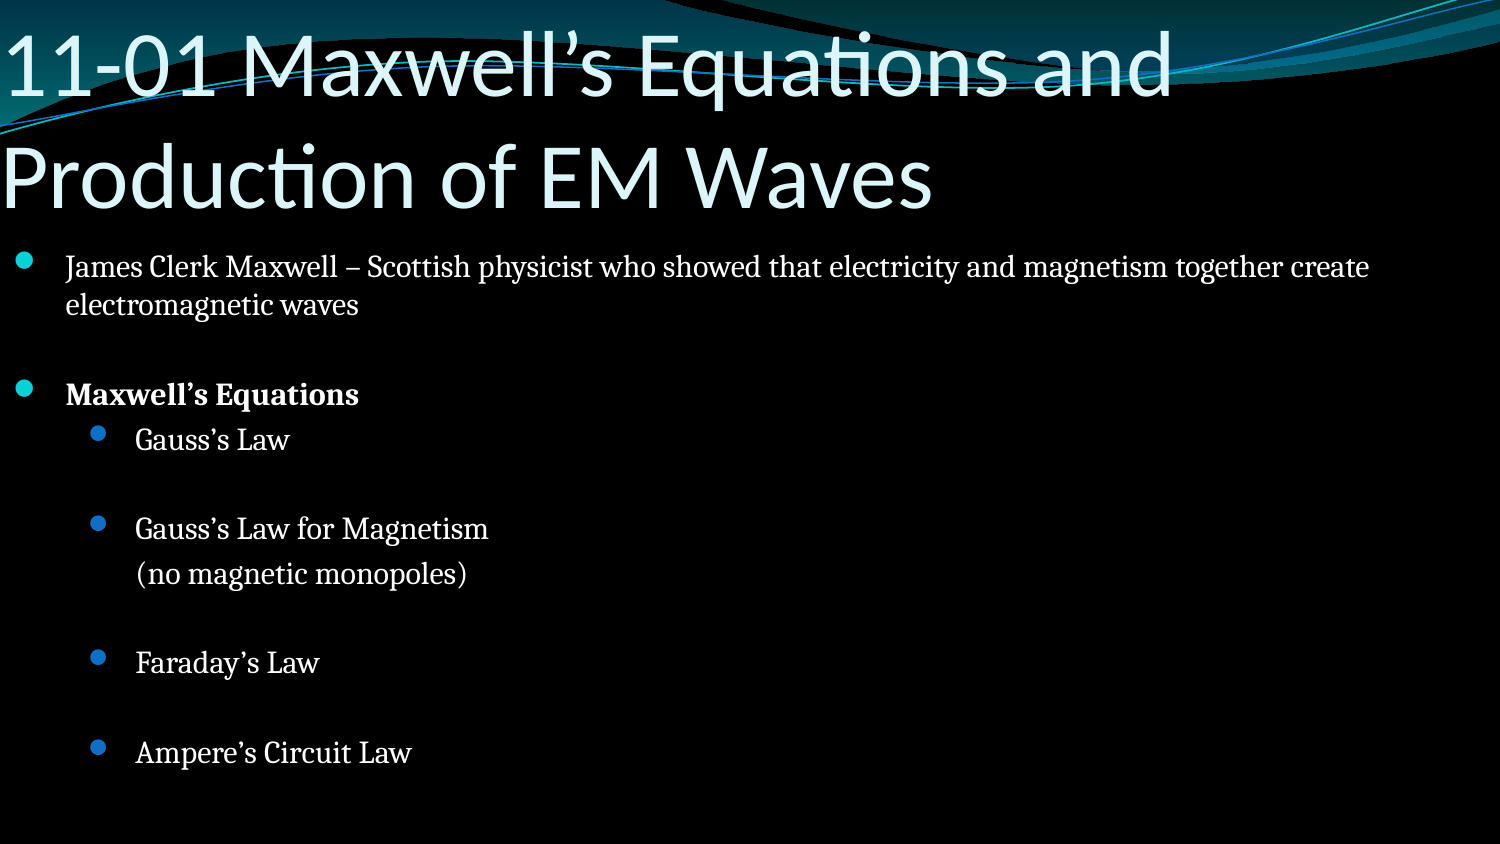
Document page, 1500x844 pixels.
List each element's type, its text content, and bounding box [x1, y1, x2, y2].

picture [569, 31, 576, 38]
picture [545, 31, 552, 38]
picture [524, 31, 531, 38]
title 11-01 Maxwell’s Equations and Production of EM Waves [0, 38, 1500, 228]
